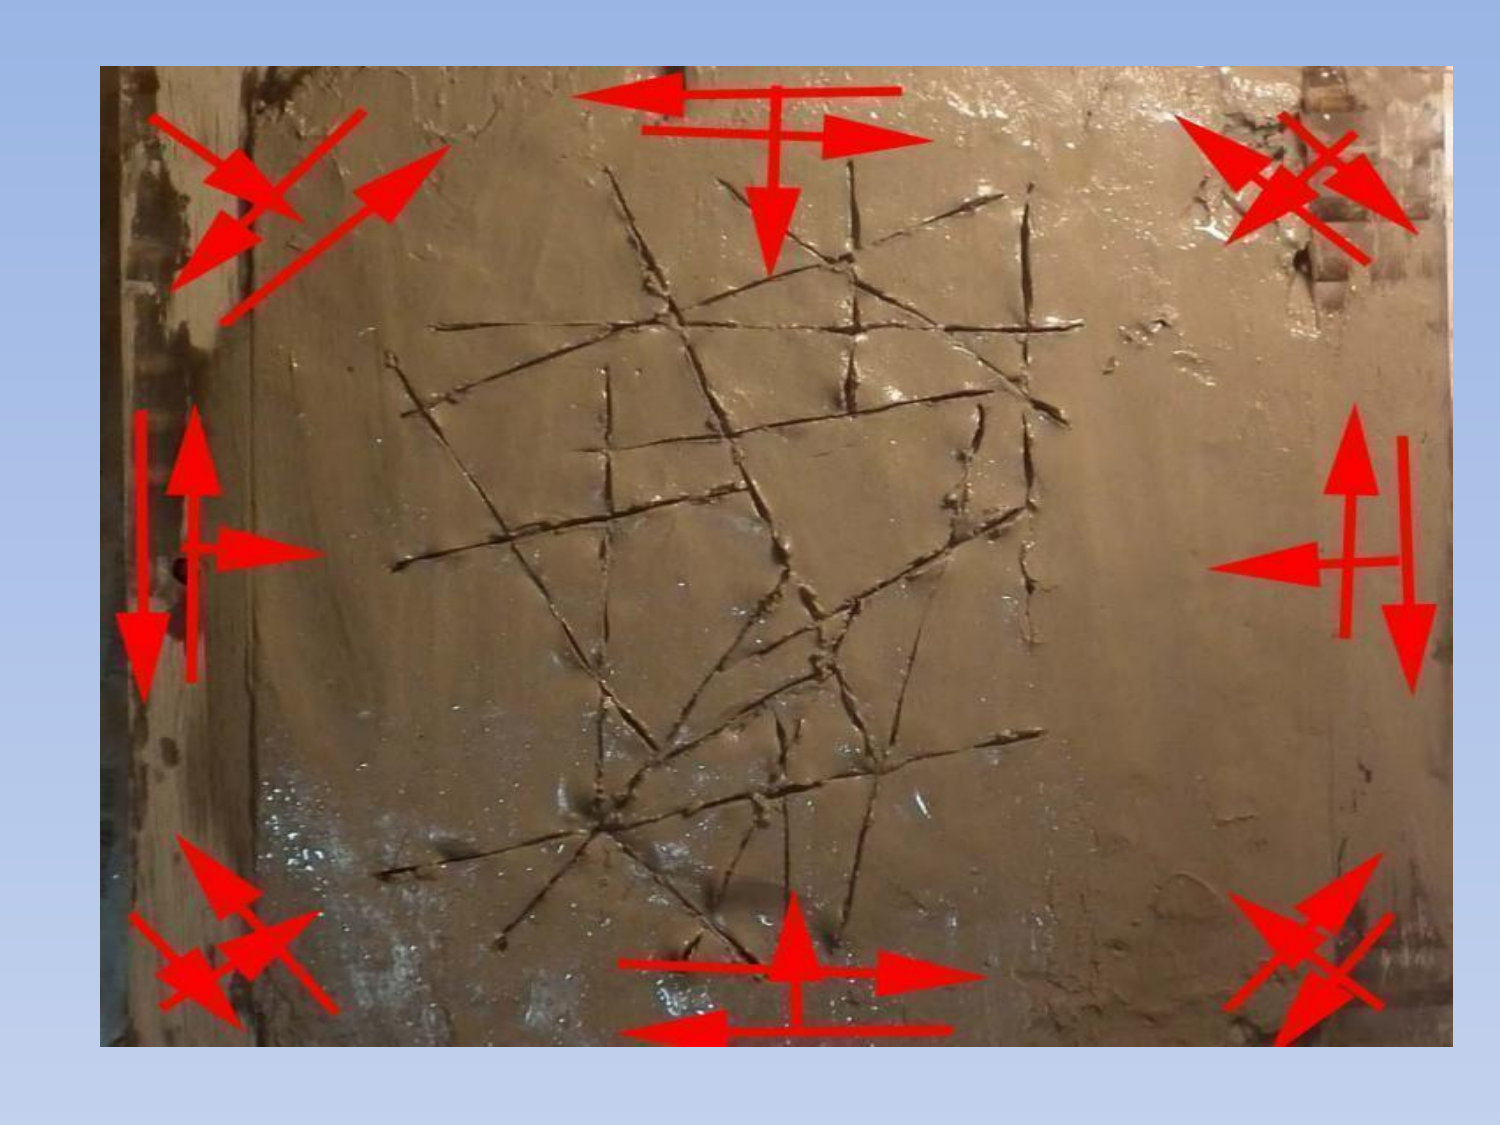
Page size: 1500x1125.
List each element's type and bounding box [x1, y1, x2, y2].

list [100, 66, 1453, 1047]
